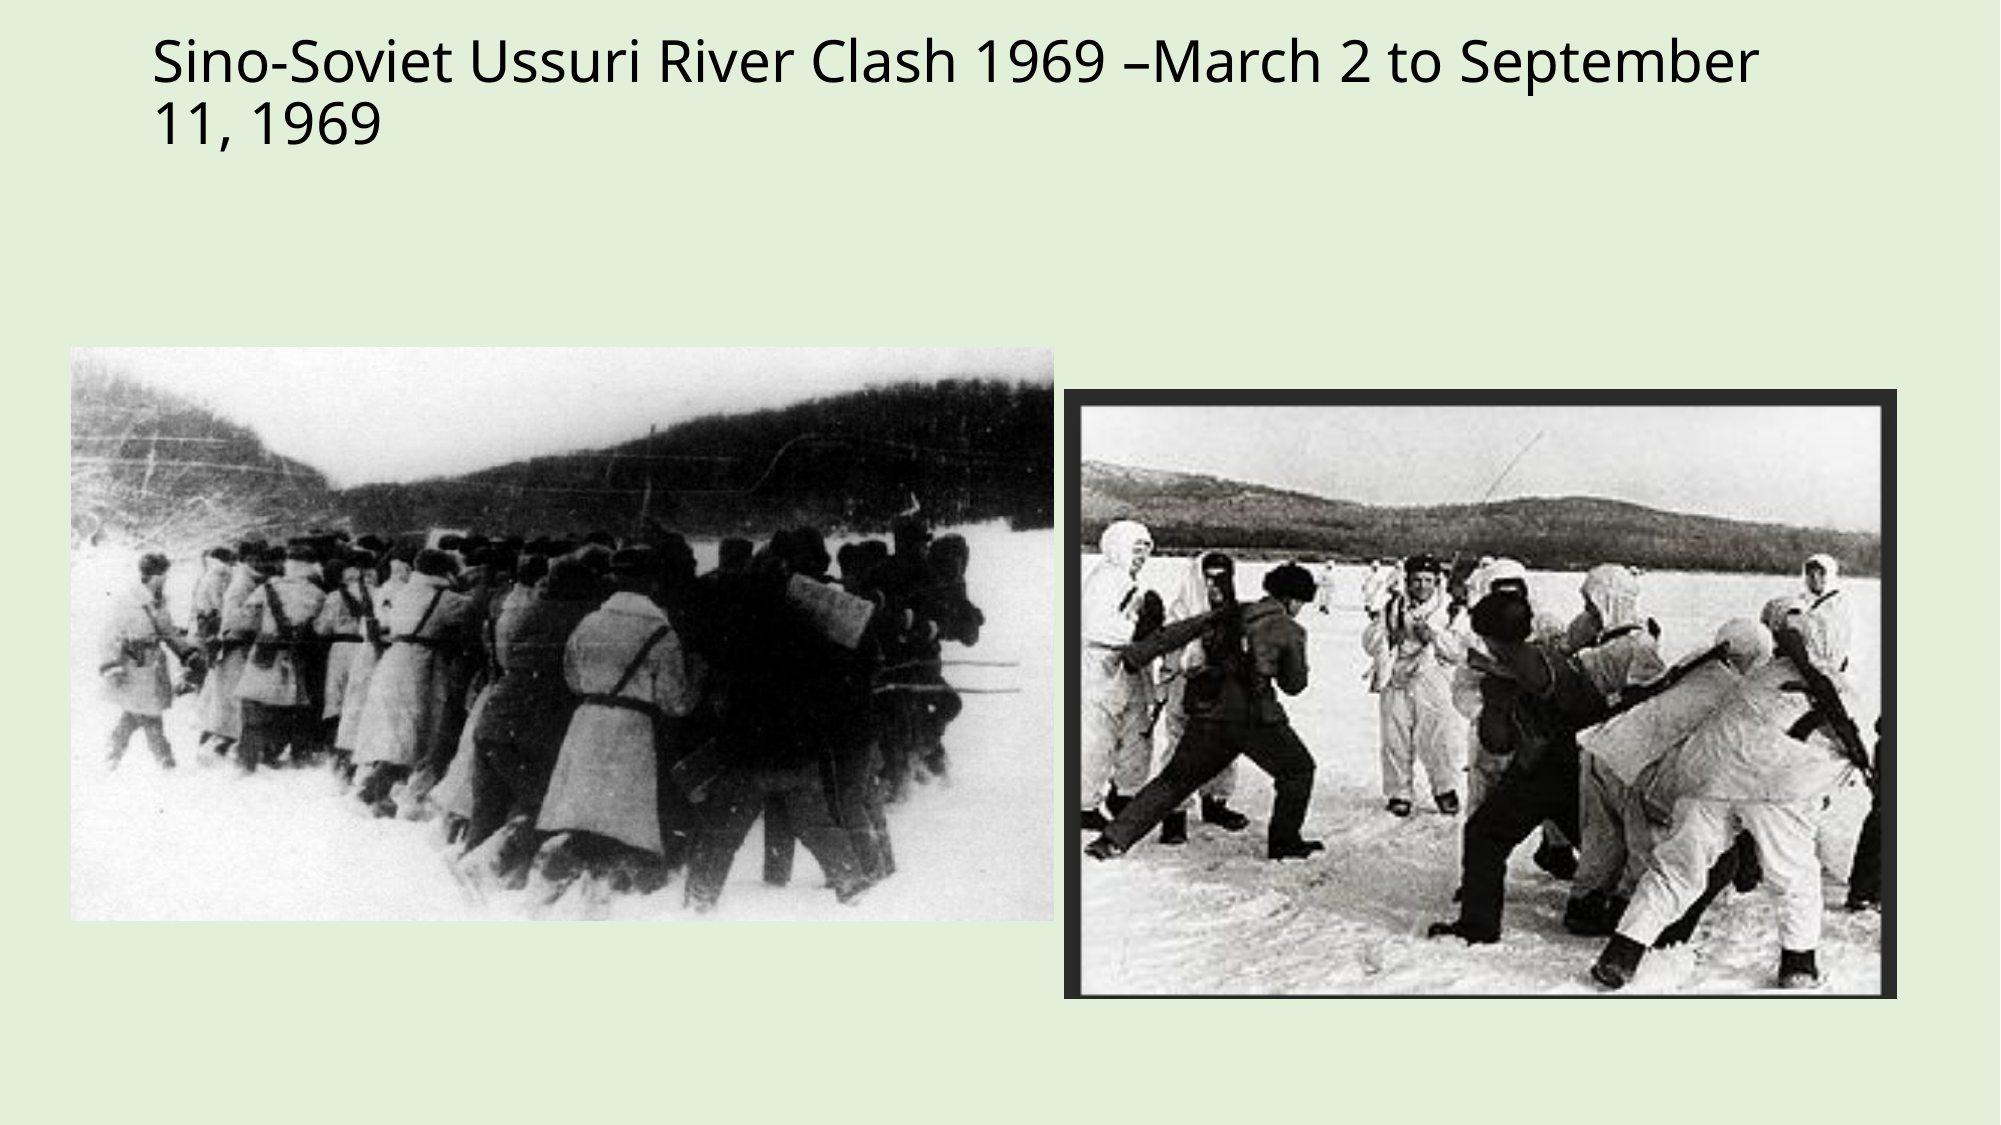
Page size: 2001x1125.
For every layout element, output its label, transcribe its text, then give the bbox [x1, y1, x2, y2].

title Sino-Soviet Ussuri River Clash 1969 –March 2 to September 11, 1969 [137, 59, 1863, 130]
picture [71, 347, 1054, 921]
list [1064, 389, 1897, 999]
